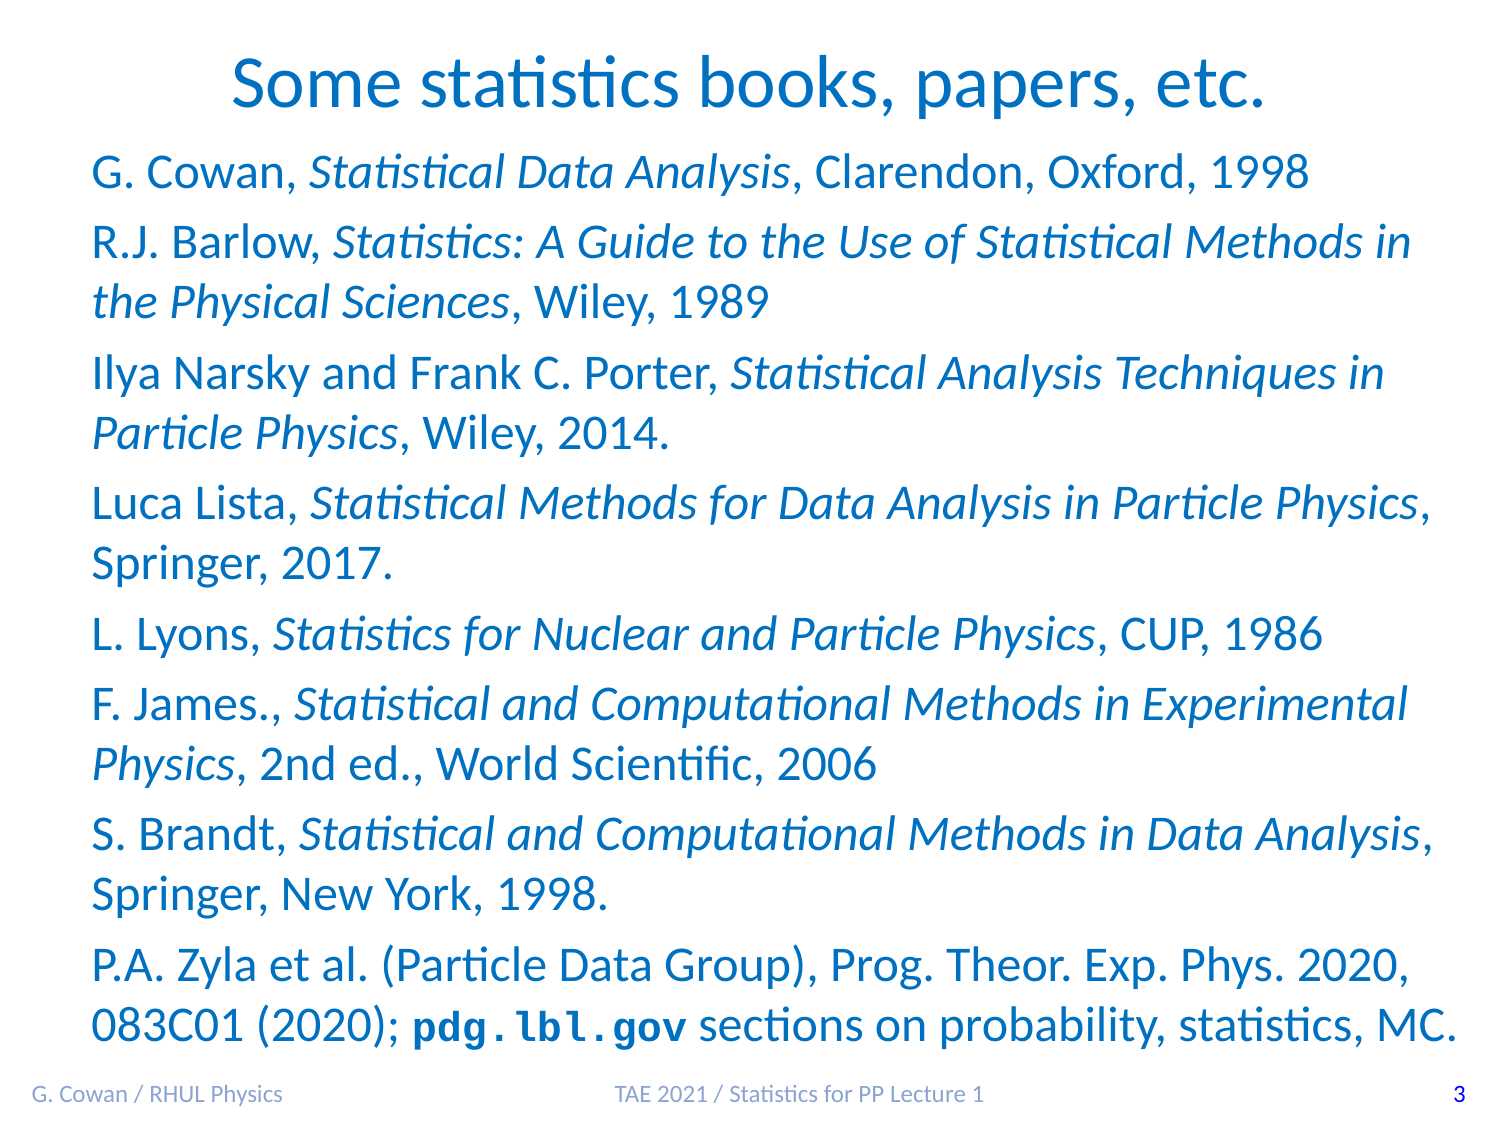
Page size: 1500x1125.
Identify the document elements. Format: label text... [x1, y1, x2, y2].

text_box Some statistics books, papers, etc. [91, 27, 1409, 128]
slide_number 3 [1262, 1062, 1481, 1123]
footer TAE 2021 / Statistics for PP Lecture 1 [338, 1062, 1262, 1123]
slide_number G. Cowan / RHUL Physics [16, 1062, 338, 1123]
text_box G. Cowan, Statistical Data Analysis, Clarendon, Oxford, 1998 R.J. Barlow, Statistics: A Guide to the Use of Statistical Methods in the Physical Sciences, Wiley, 1989 Ilya Narsky and Frank C. Porter, Statistical Analysis Techniques in Particle Physics, Wiley, 2014. Luca Lista, Statistical Methods for Data Analysis in Particle Physics, Springer, 2017. L. Lyons, Statistics for Nuclear and Particle Physics, CUP, 1986 F. James., Statistical and Computational Methods in Experimental Physics, 2nd ed., World Scientific, 2006 S. Brandt, Statistical and Computational Methods in Data Analysis, Springer, New York, 1998. P.A. Zyla et al. (Particle Data Group), Prog. Theor. Exp. Phys. 2020, 083C01 (2020); pdg.lbl.gov sections on probability, statistics, MC. [76, 131, 1484, 1059]
